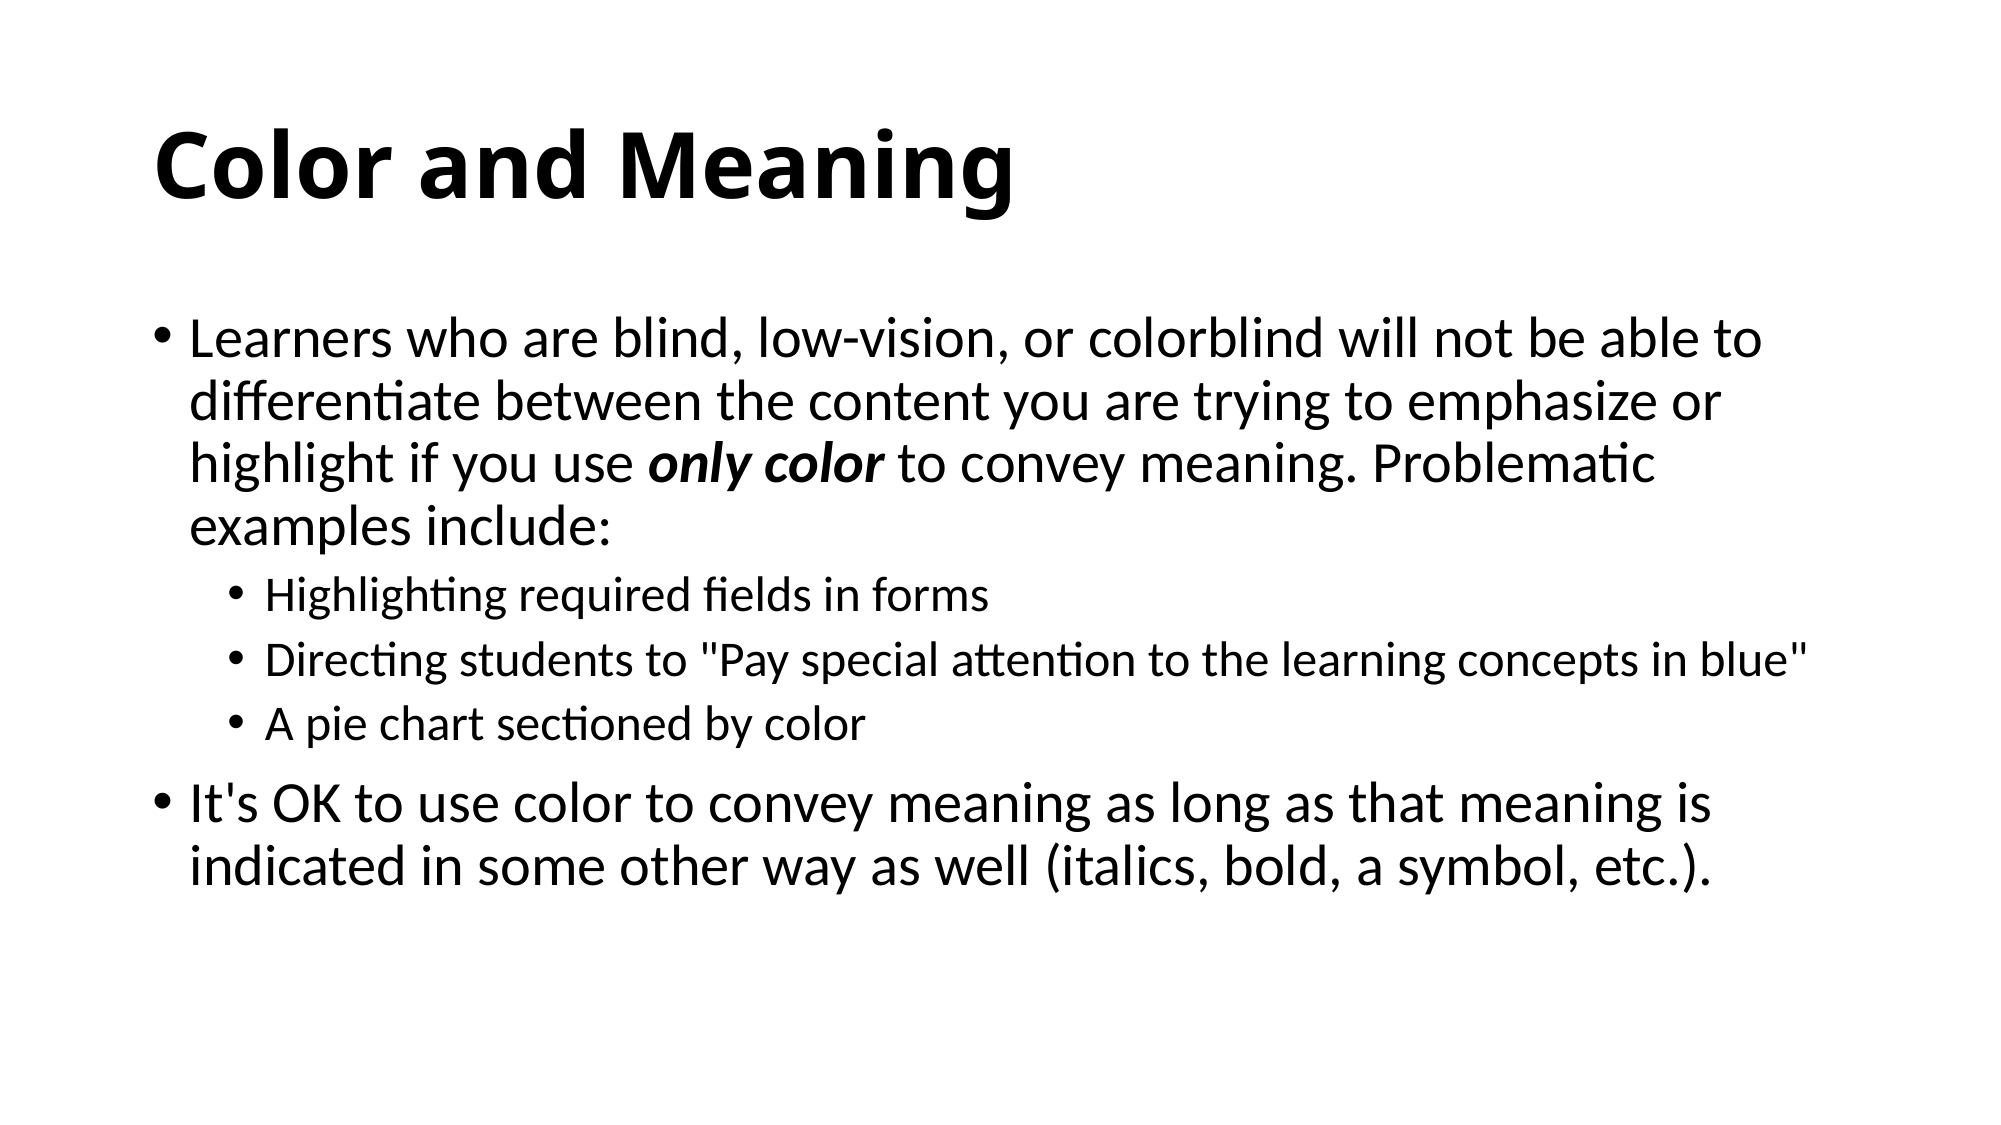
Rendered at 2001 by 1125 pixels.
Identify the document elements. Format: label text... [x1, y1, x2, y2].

title Color and Meaning [137, 59, 1863, 278]
list Learners who are blind, low-vision, or colorblind will not be able to differentiate between the content you are trying to emphasize or highlight if you use only color to convey meaning. Problematic examples include: Highlighting required fields in forms Directing students to "Pay special attention to the learning concepts in blue" A pie chart sectioned by color It's OK to use color to convey meaning as long as that meaning is indicated in some other way as well (italics, bold, a symbol, etc.). [137, 299, 1863, 1014]
